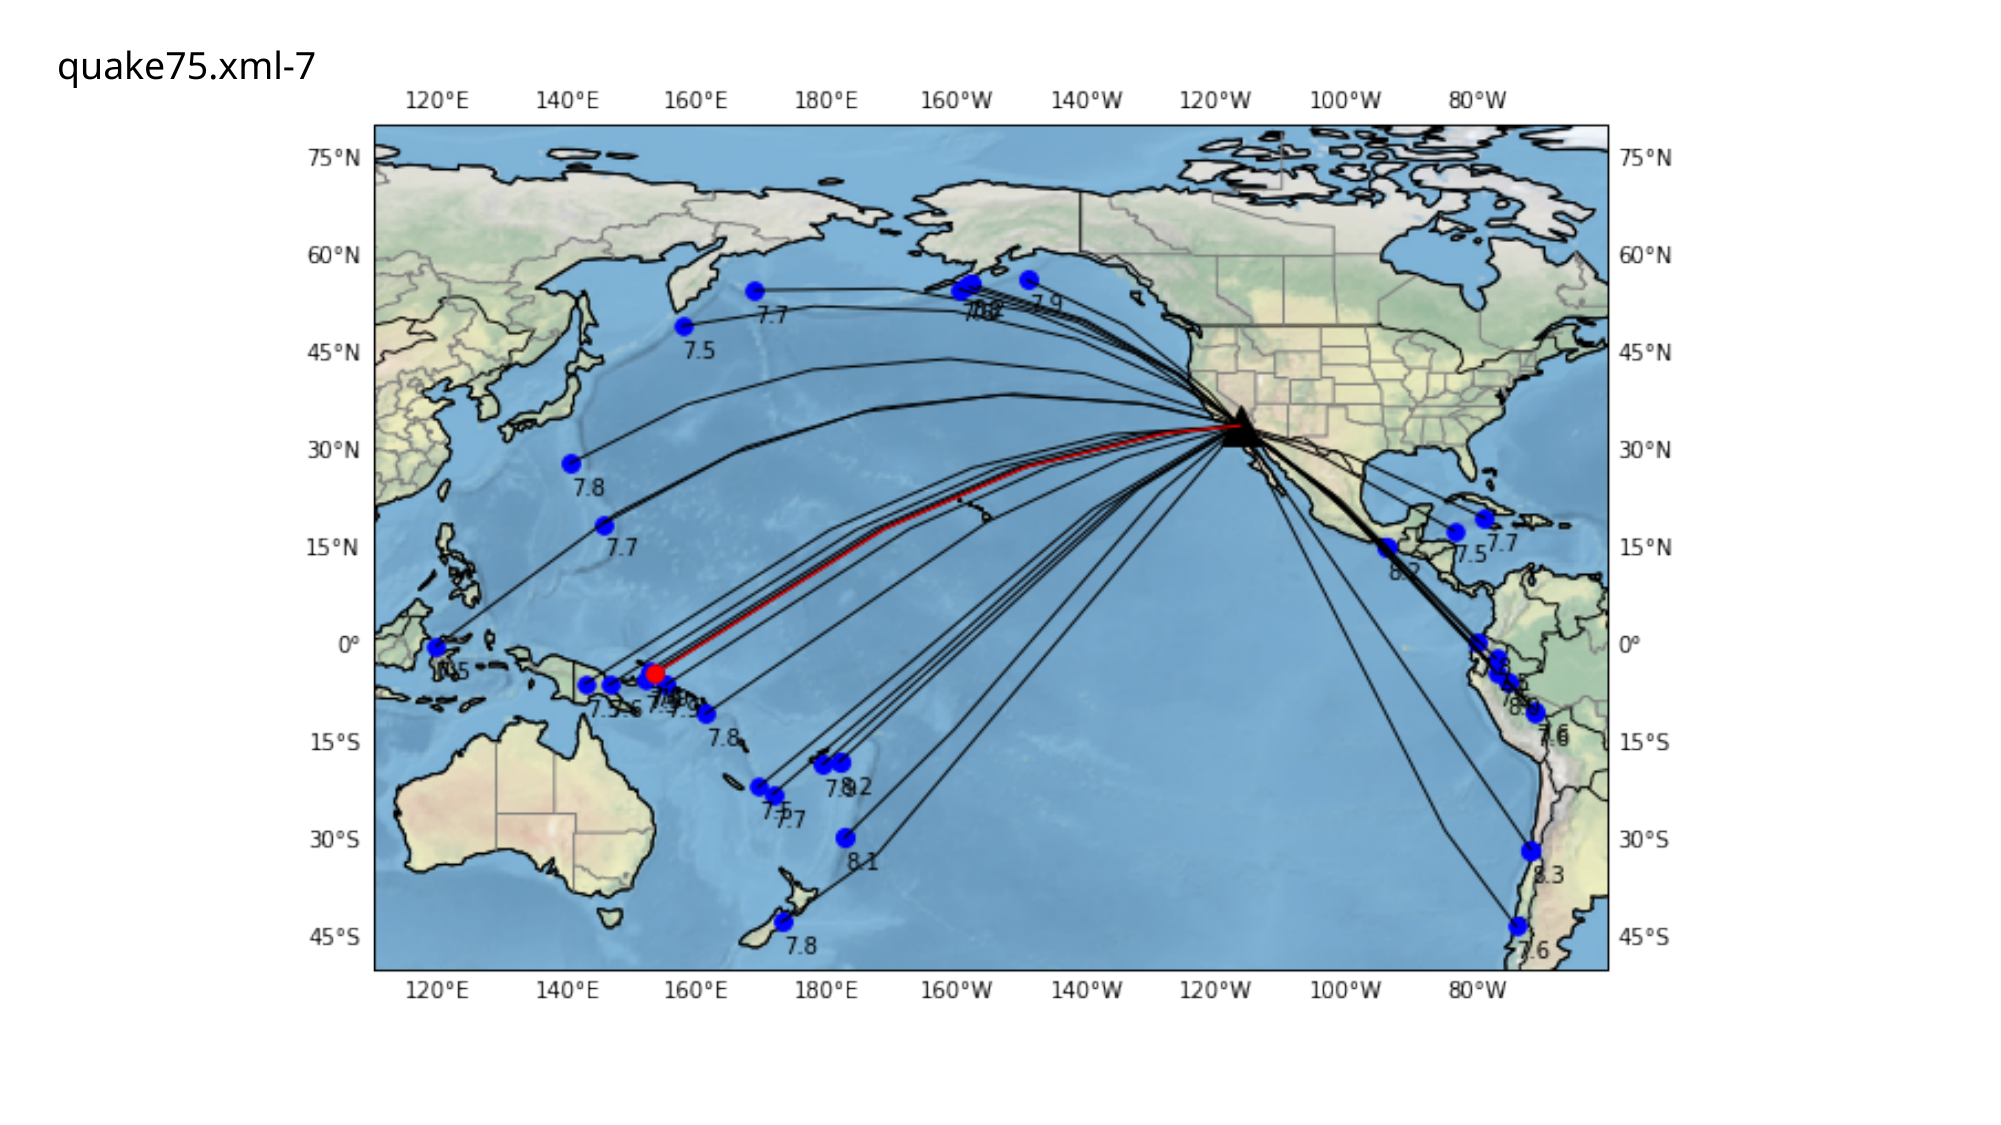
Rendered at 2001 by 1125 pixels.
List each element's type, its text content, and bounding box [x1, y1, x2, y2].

text_box quake75.xml-7 [42, 34, 342, 95]
picture [289, 76, 1690, 1019]
